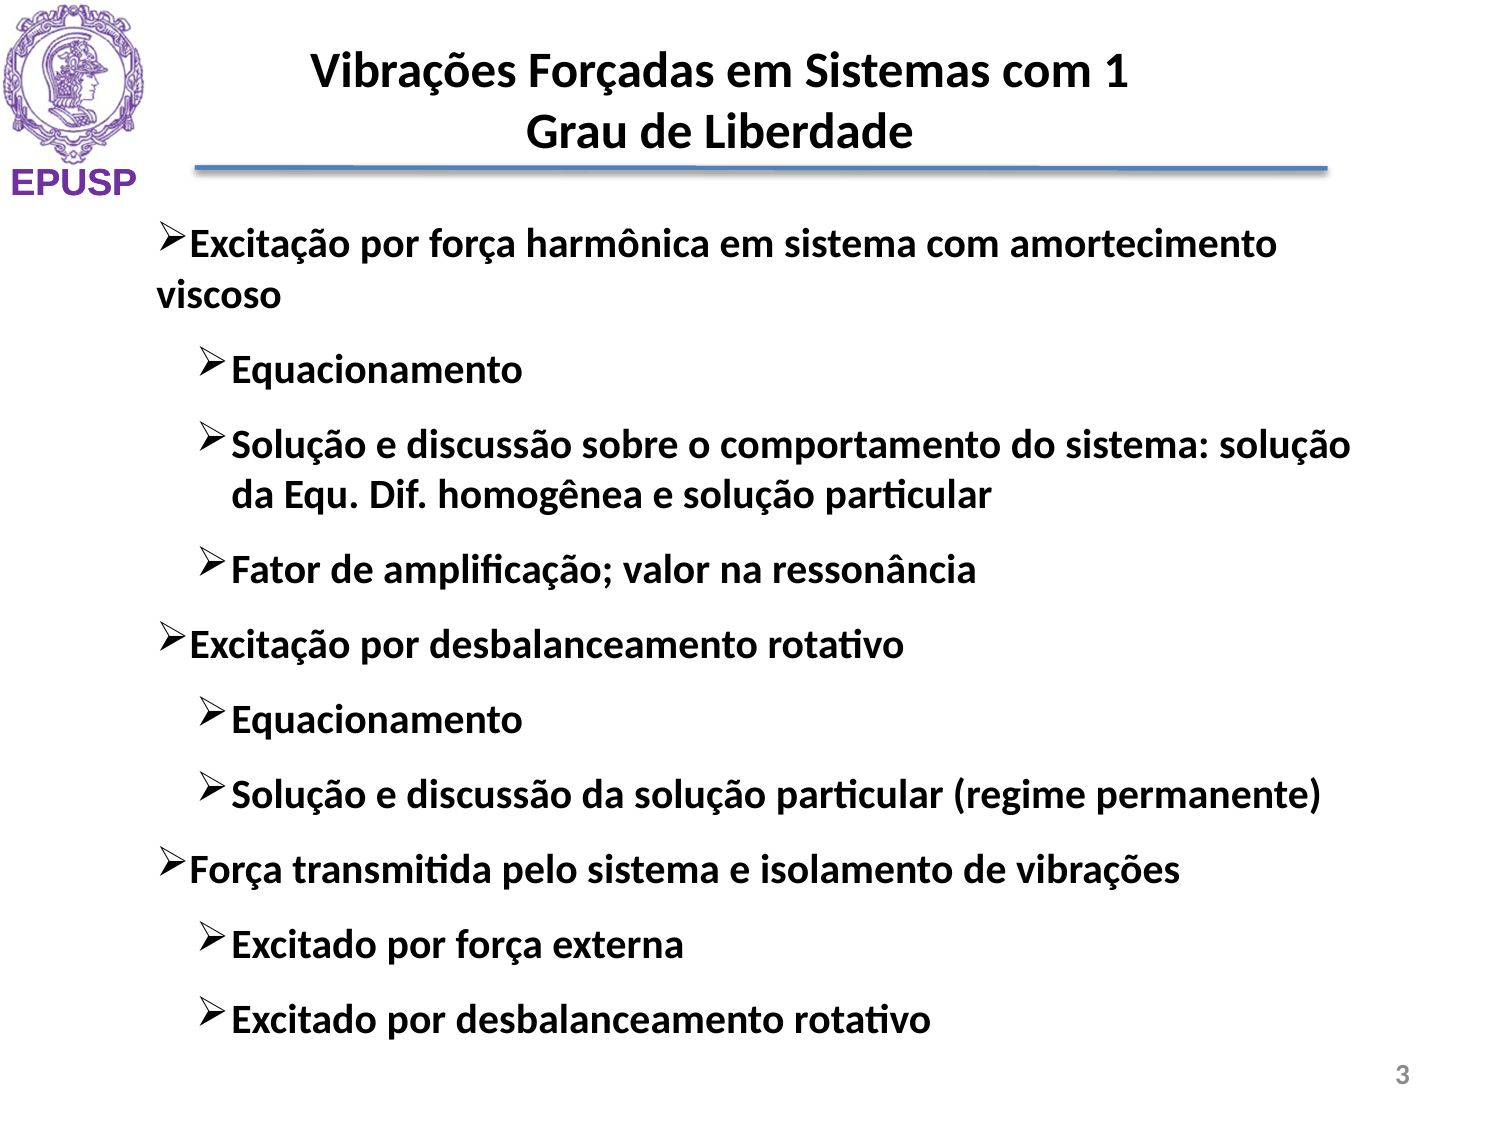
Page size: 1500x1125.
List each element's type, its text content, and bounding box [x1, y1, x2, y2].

text_box Vibrações Forçadas em Sistemas com 1 Grau de Liberdade [259, 28, 1182, 168]
text_box Excitação por força harmônica em sistema com amortecimento viscoso Equacionamento Solução e discussão sobre o comportamento do sistema: solução da Equ. Dif. homogênea e solução particular Fator de amplificação; valor na ressonância Excitação por desbalanceamento rotativo Equacionamento Solução e discussão da solução particular (regime permanente) Força transmitida pelo sistema e isolamento de vibrações Excitado por força externa Excitado por desbalanceamento rotativo [141, 208, 1380, 1094]
slide_number 3 [1074, 1042, 1425, 1103]
picture [0, 0, 148, 167]
